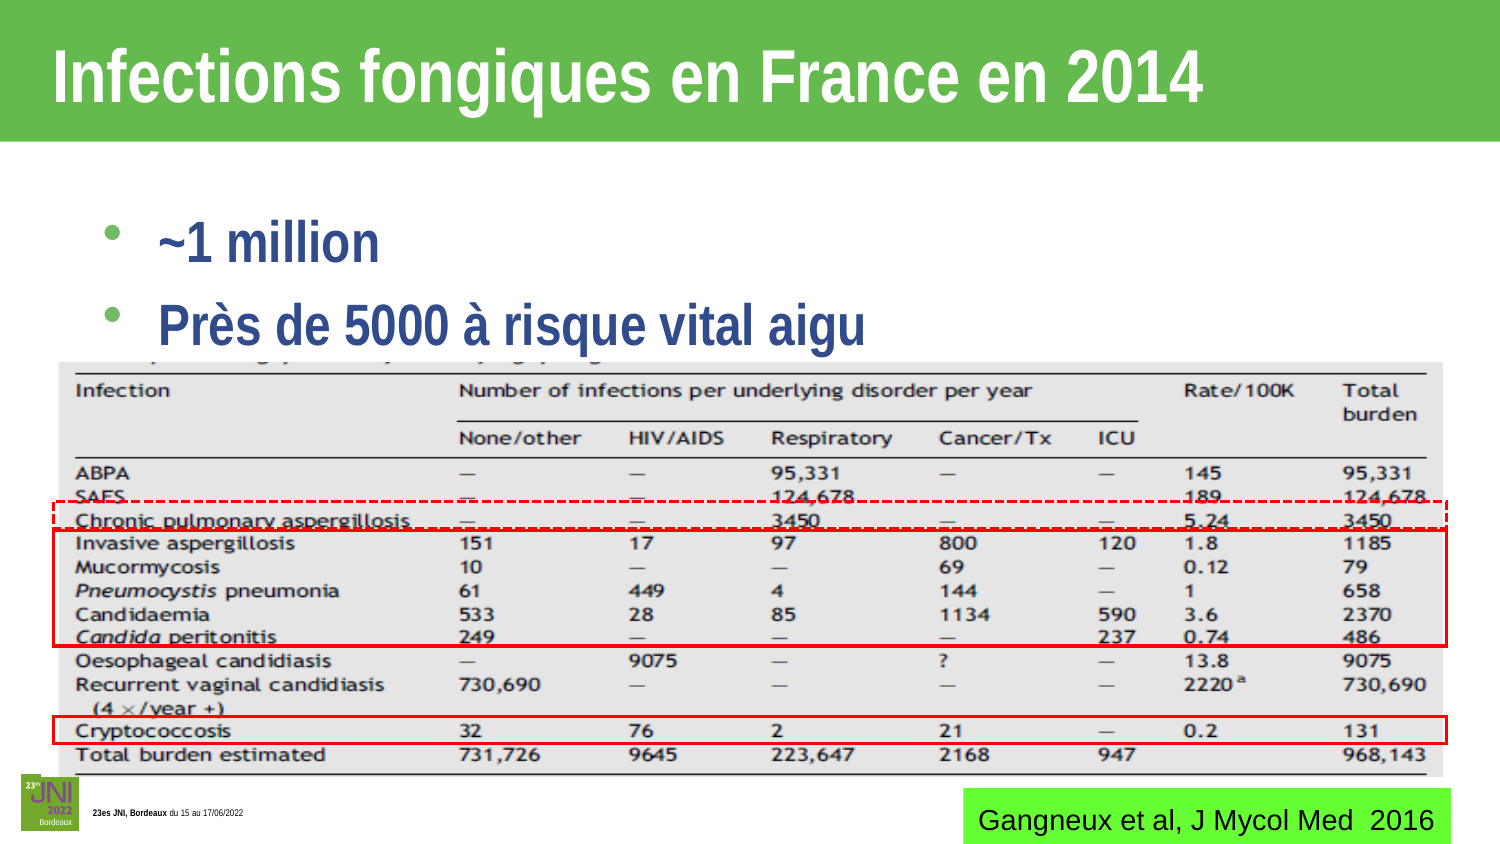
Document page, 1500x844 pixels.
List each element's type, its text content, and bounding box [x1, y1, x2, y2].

text_box Gangneux et al, J Mycol Med 2016 [963, 787, 1451, 844]
list ~1 million Près de 5000 à risque vital aigu [87, 196, 1363, 360]
picture [21, 362, 1448, 831]
title Infections fongiques en France en 2014 [37, 28, 1500, 117]
